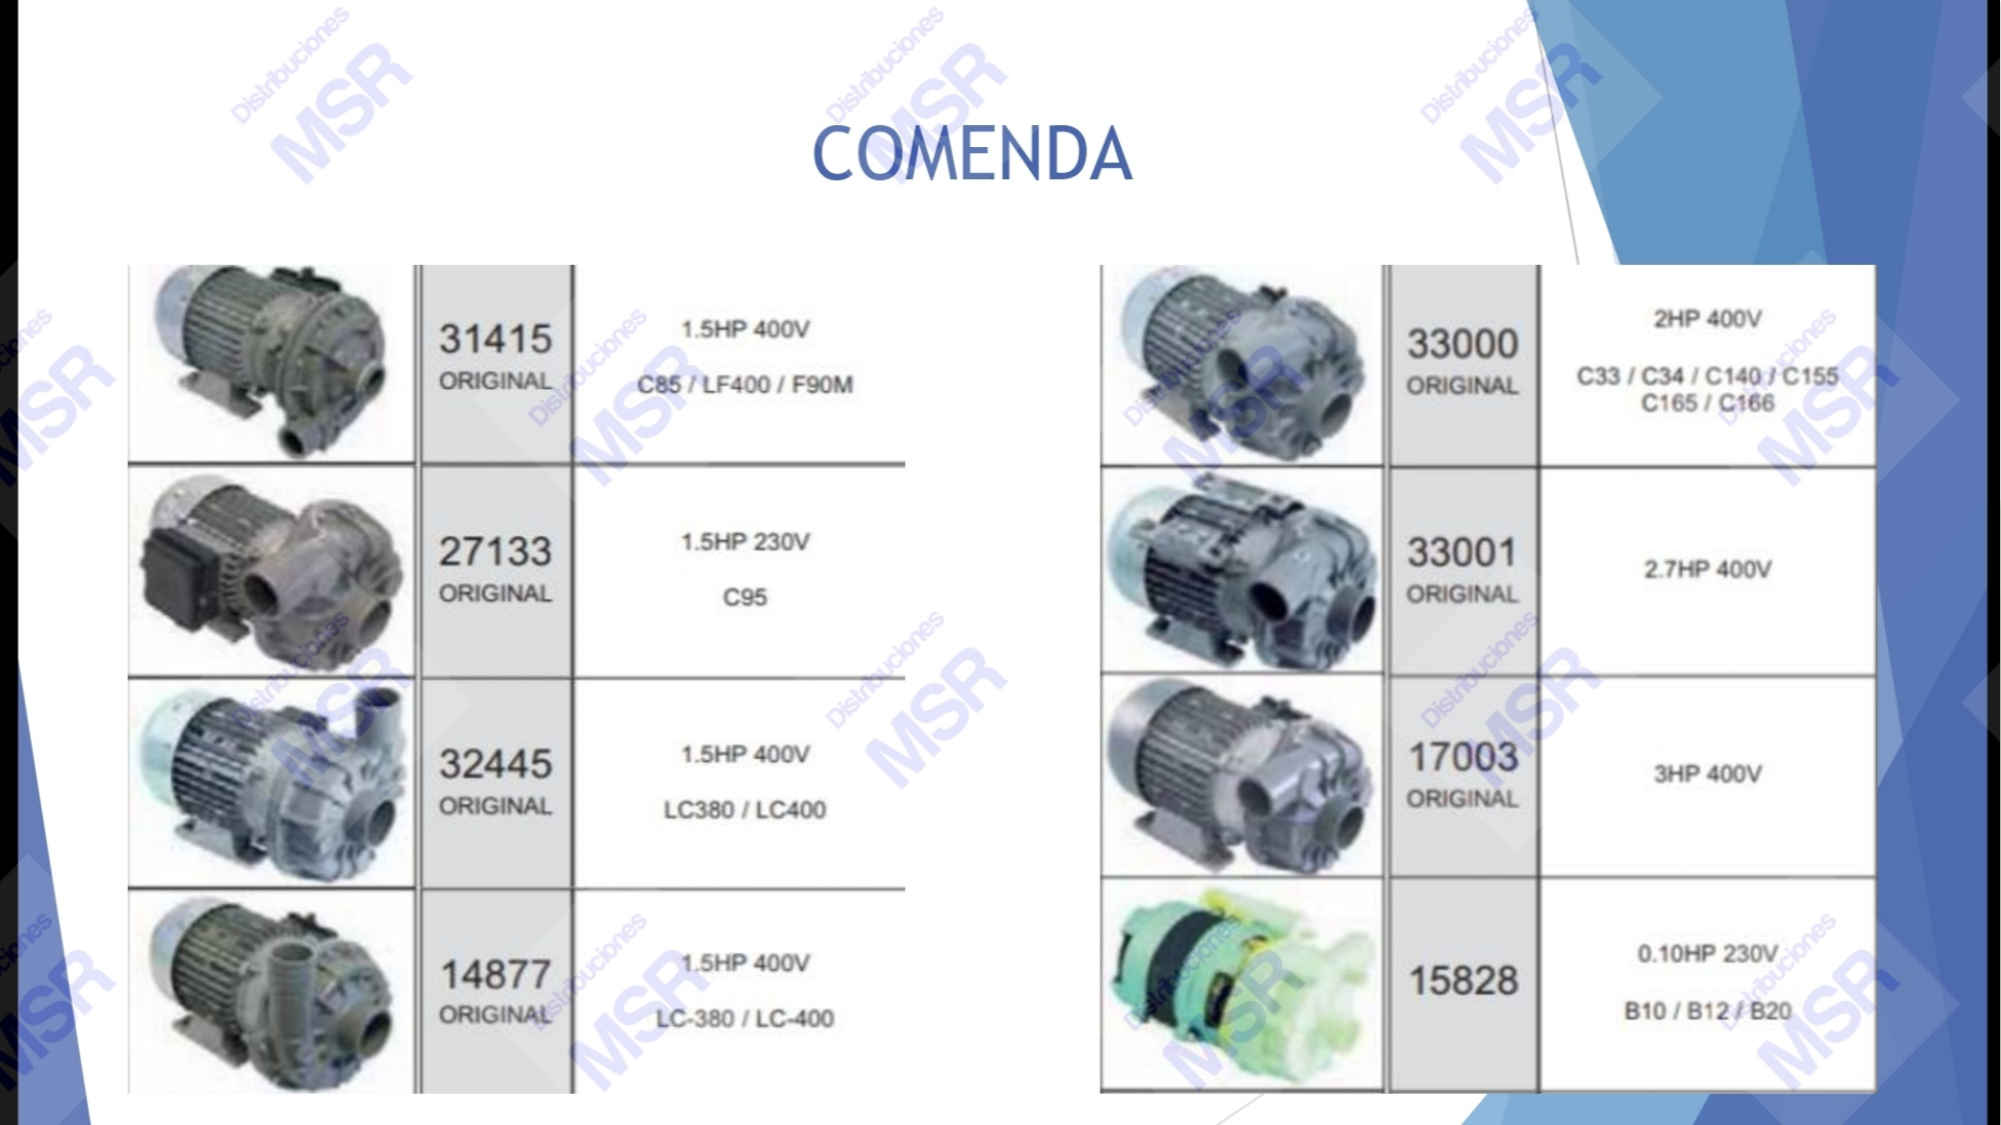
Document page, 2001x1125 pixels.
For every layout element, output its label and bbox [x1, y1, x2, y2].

list [0, 0, 2000, 1125]
